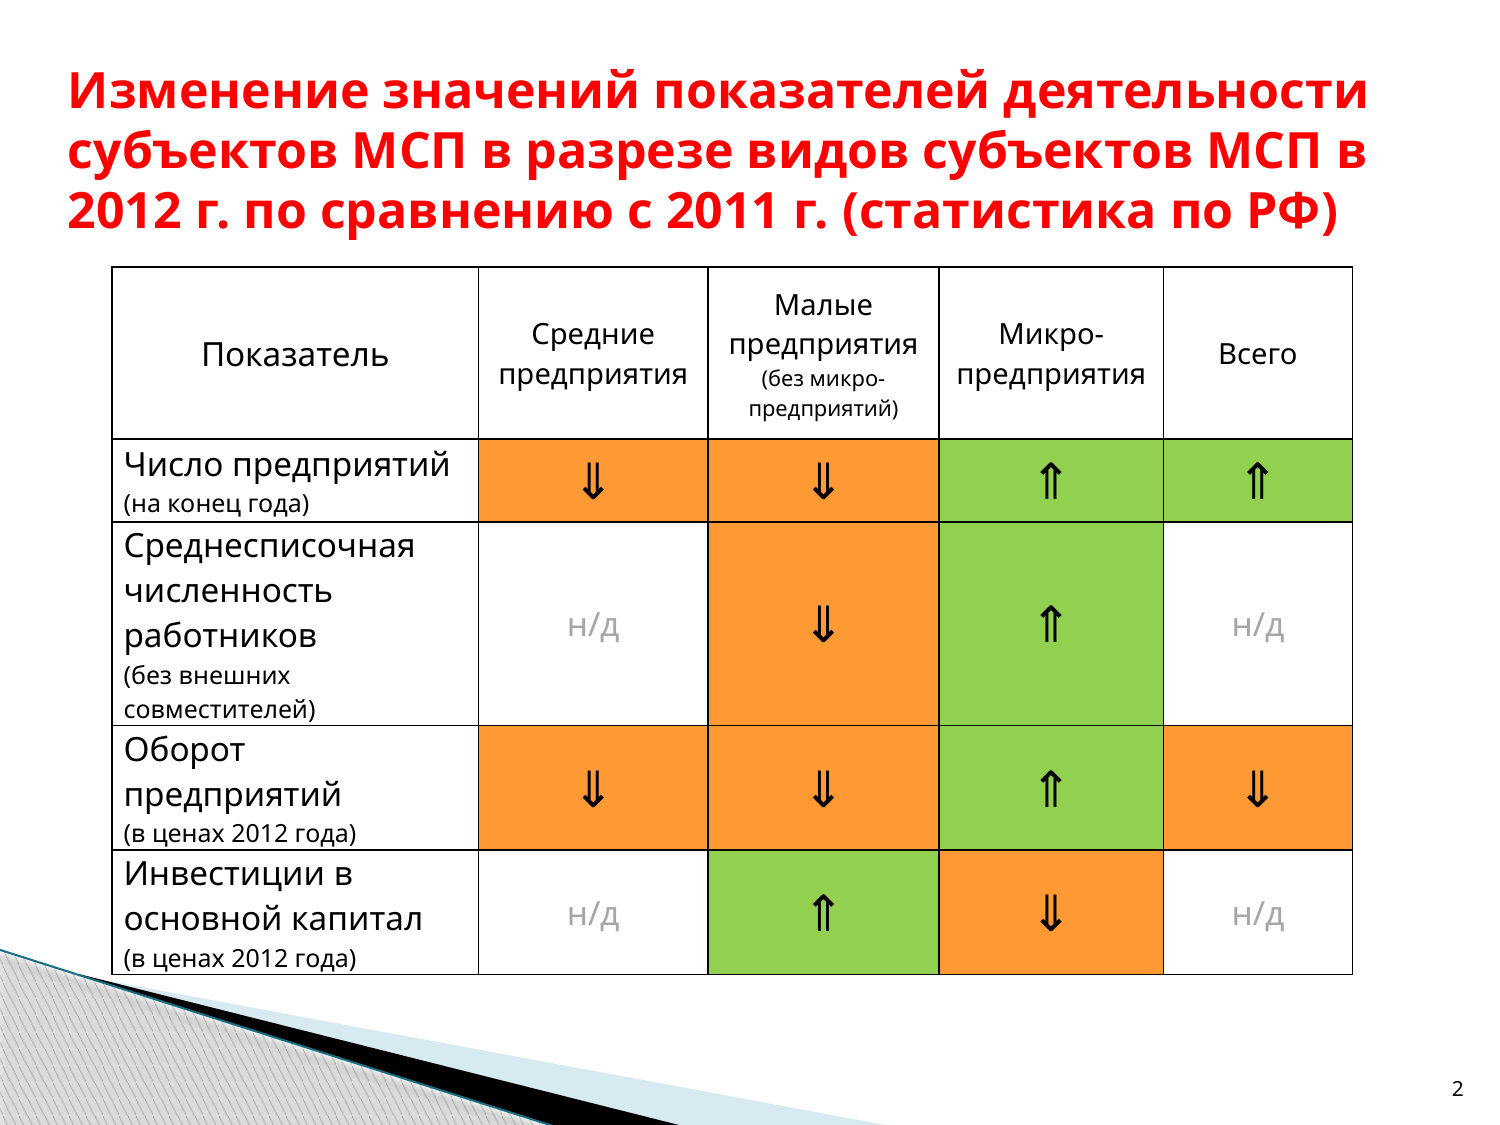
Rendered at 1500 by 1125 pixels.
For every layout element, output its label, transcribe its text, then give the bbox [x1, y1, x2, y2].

table_cell н/д [1164, 851, 1352, 974]
table_header Показатель [113, 268, 478, 438]
table_cell ⇑ [940, 440, 1163, 521]
table_header Средние предприятия [479, 268, 707, 438]
table_cell ⇑ [1164, 440, 1352, 521]
table_header Всего [1164, 268, 1352, 438]
table_cell ⇓ [479, 726, 707, 849]
table_cell ⇓ [1164, 726, 1352, 849]
table_cell ⇓ [709, 523, 938, 725]
table_cell Среднесписочная численность работников (без внешних совместителей) [113, 523, 478, 725]
table_cell ⇑ [709, 851, 938, 974]
table_cell ⇓ [709, 440, 938, 521]
table_cell Число предприятий (на конец года) [113, 440, 478, 521]
table_header Микро-предприятия [940, 268, 1163, 438]
table_cell ⇓ [709, 726, 938, 849]
table_cell ⇓ [479, 440, 707, 521]
table_cell н/д [479, 523, 707, 725]
table_cell ⇑ [940, 523, 1163, 725]
table_cell Инвестиции в основной капитал (в ценах 2012 года) [113, 851, 478, 974]
table_cell ⇓ [940, 851, 1163, 974]
table_cell н/д [1164, 523, 1352, 725]
table_cell ⇑ [940, 726, 1163, 849]
text_box [88, 105, 1424, 166]
table_cell н/д [479, 851, 707, 974]
title Изменение значений показателей деятельности субъектов МСП в разрезе видов субъектов МСП в 2012 г. по сравнению с 2011 г. (статистика по РФ) [53, 19, 1425, 233]
table_cell Оборот предприятий (в ценах 2012 года) [113, 726, 478, 849]
slide_number 2 [1418, 1051, 1479, 1112]
table_header Малые предприятия (без микро-предприятий) [709, 268, 938, 438]
